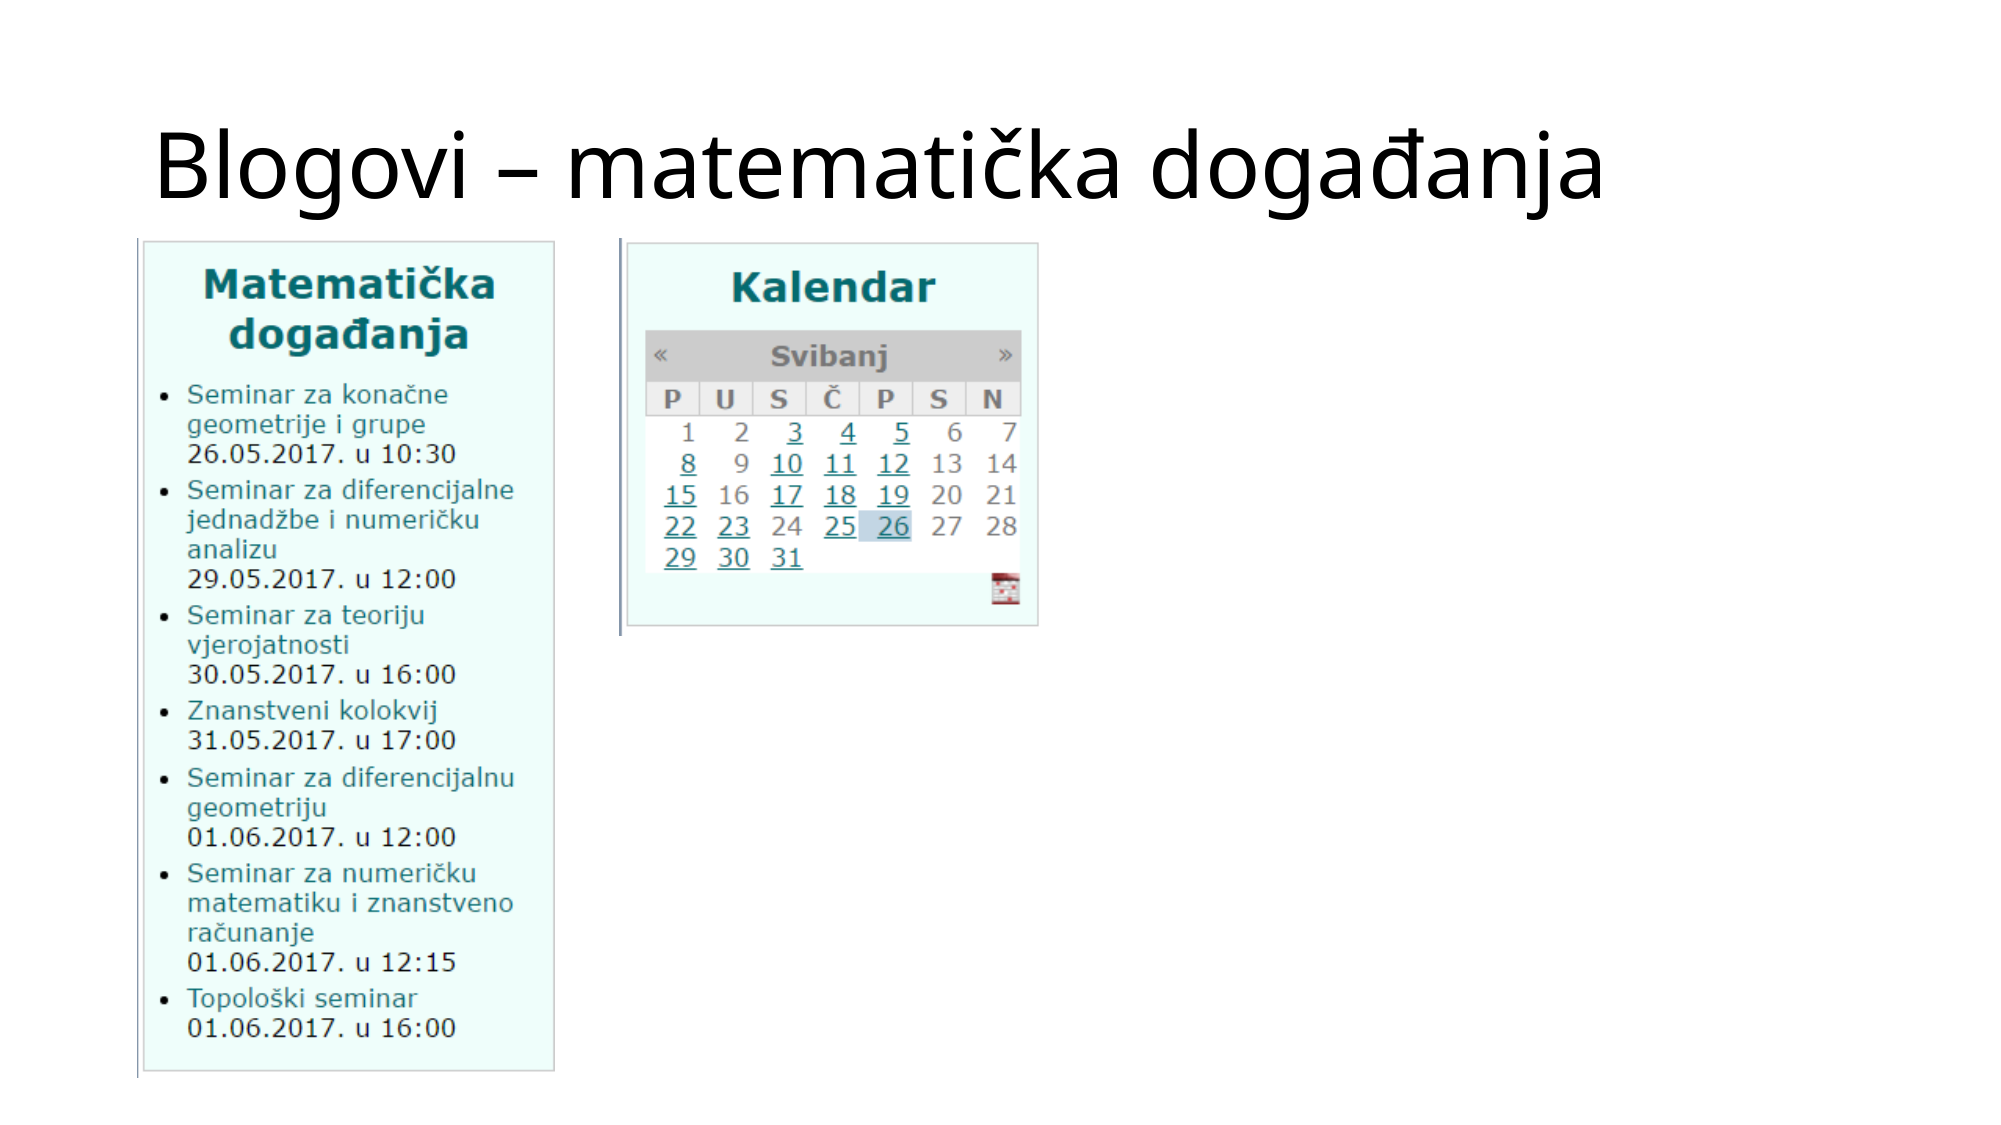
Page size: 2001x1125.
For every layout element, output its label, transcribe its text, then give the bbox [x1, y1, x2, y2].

title Blogovi – matematička događanja [137, 59, 1863, 278]
picture [619, 238, 1050, 636]
picture [137, 238, 555, 1078]
